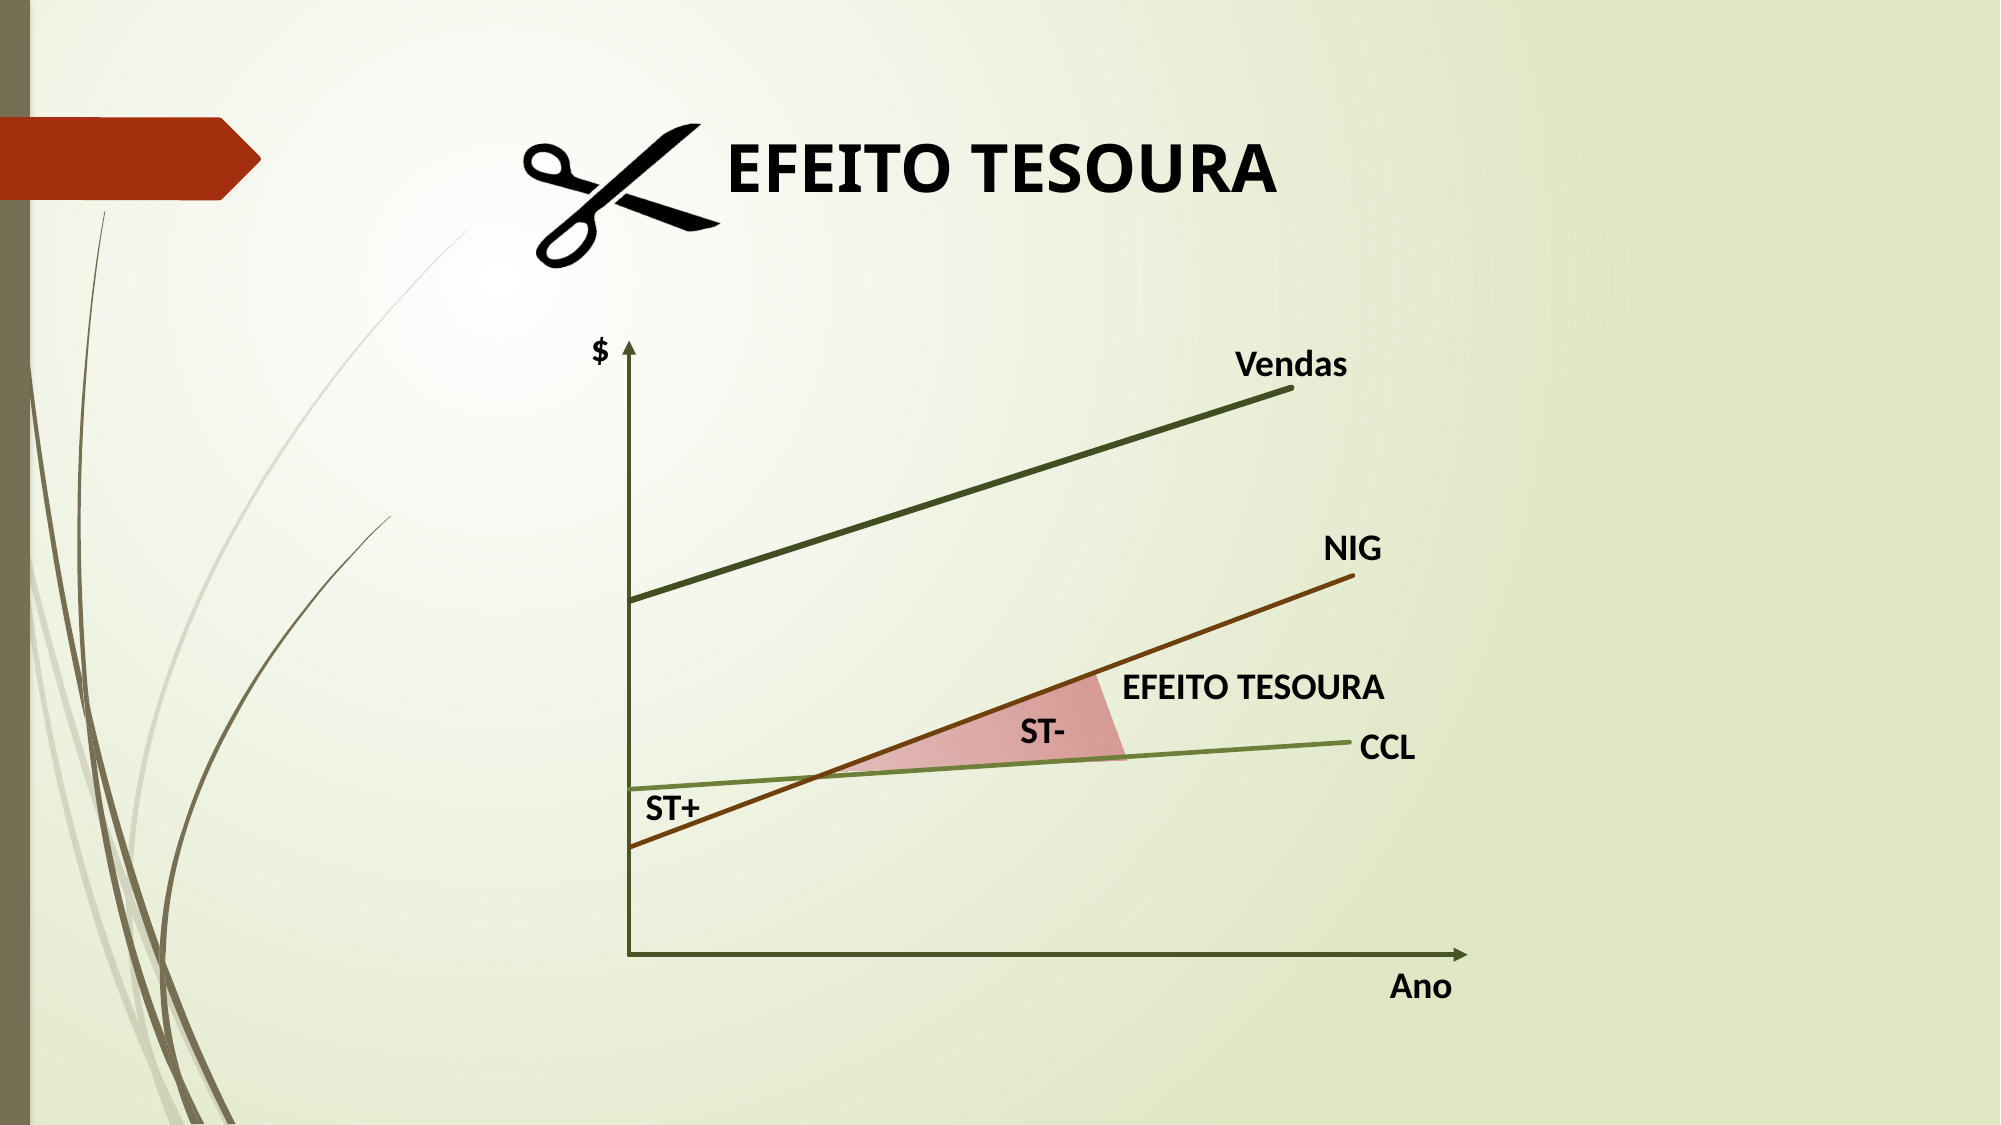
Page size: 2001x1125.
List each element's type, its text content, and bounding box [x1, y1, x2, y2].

text_box EFEITO TESOURA [699, 112, 1894, 220]
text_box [552, 316, 1468, 1015]
text_box EFEITO TESOURA [110, 112, 696, 220]
picture [516, 113, 722, 271]
